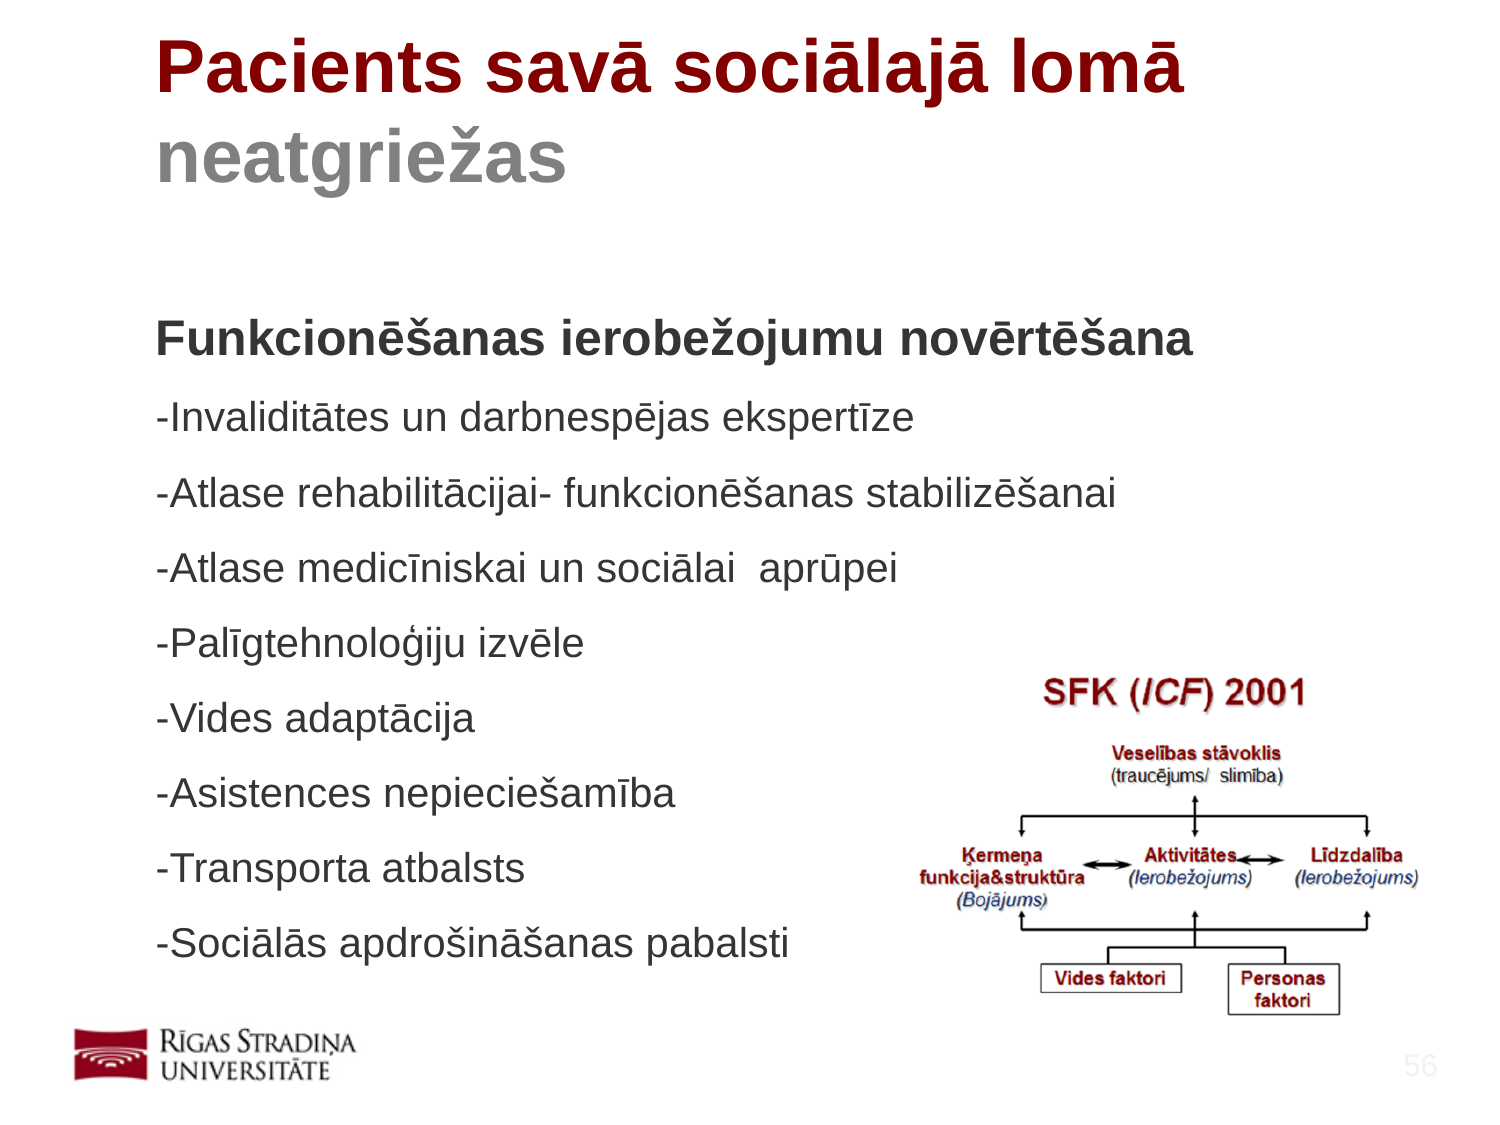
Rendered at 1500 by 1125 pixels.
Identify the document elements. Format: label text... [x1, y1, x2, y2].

picture [875, 621, 1438, 1043]
title Pacients savā sociālajā lomā neatgriežas [140, 34, 1419, 212]
picture [53, 1007, 374, 1102]
list Funkcionēšanas ierobežojumu novērtēšana -Invaliditātes un darbnespējas ekspertīze -Atlase rehabilitācijai- funkcionēšanas stabilizēšanai -Atlase medicīniskai un sociālai aprūpei -Palīgtehnoloģiju izvēle -Vides adaptācija -Asistences nepieciešamība -Transporta atbalsts -Sociālās apdrošināšanas pabalsti [140, 337, 1419, 1009]
